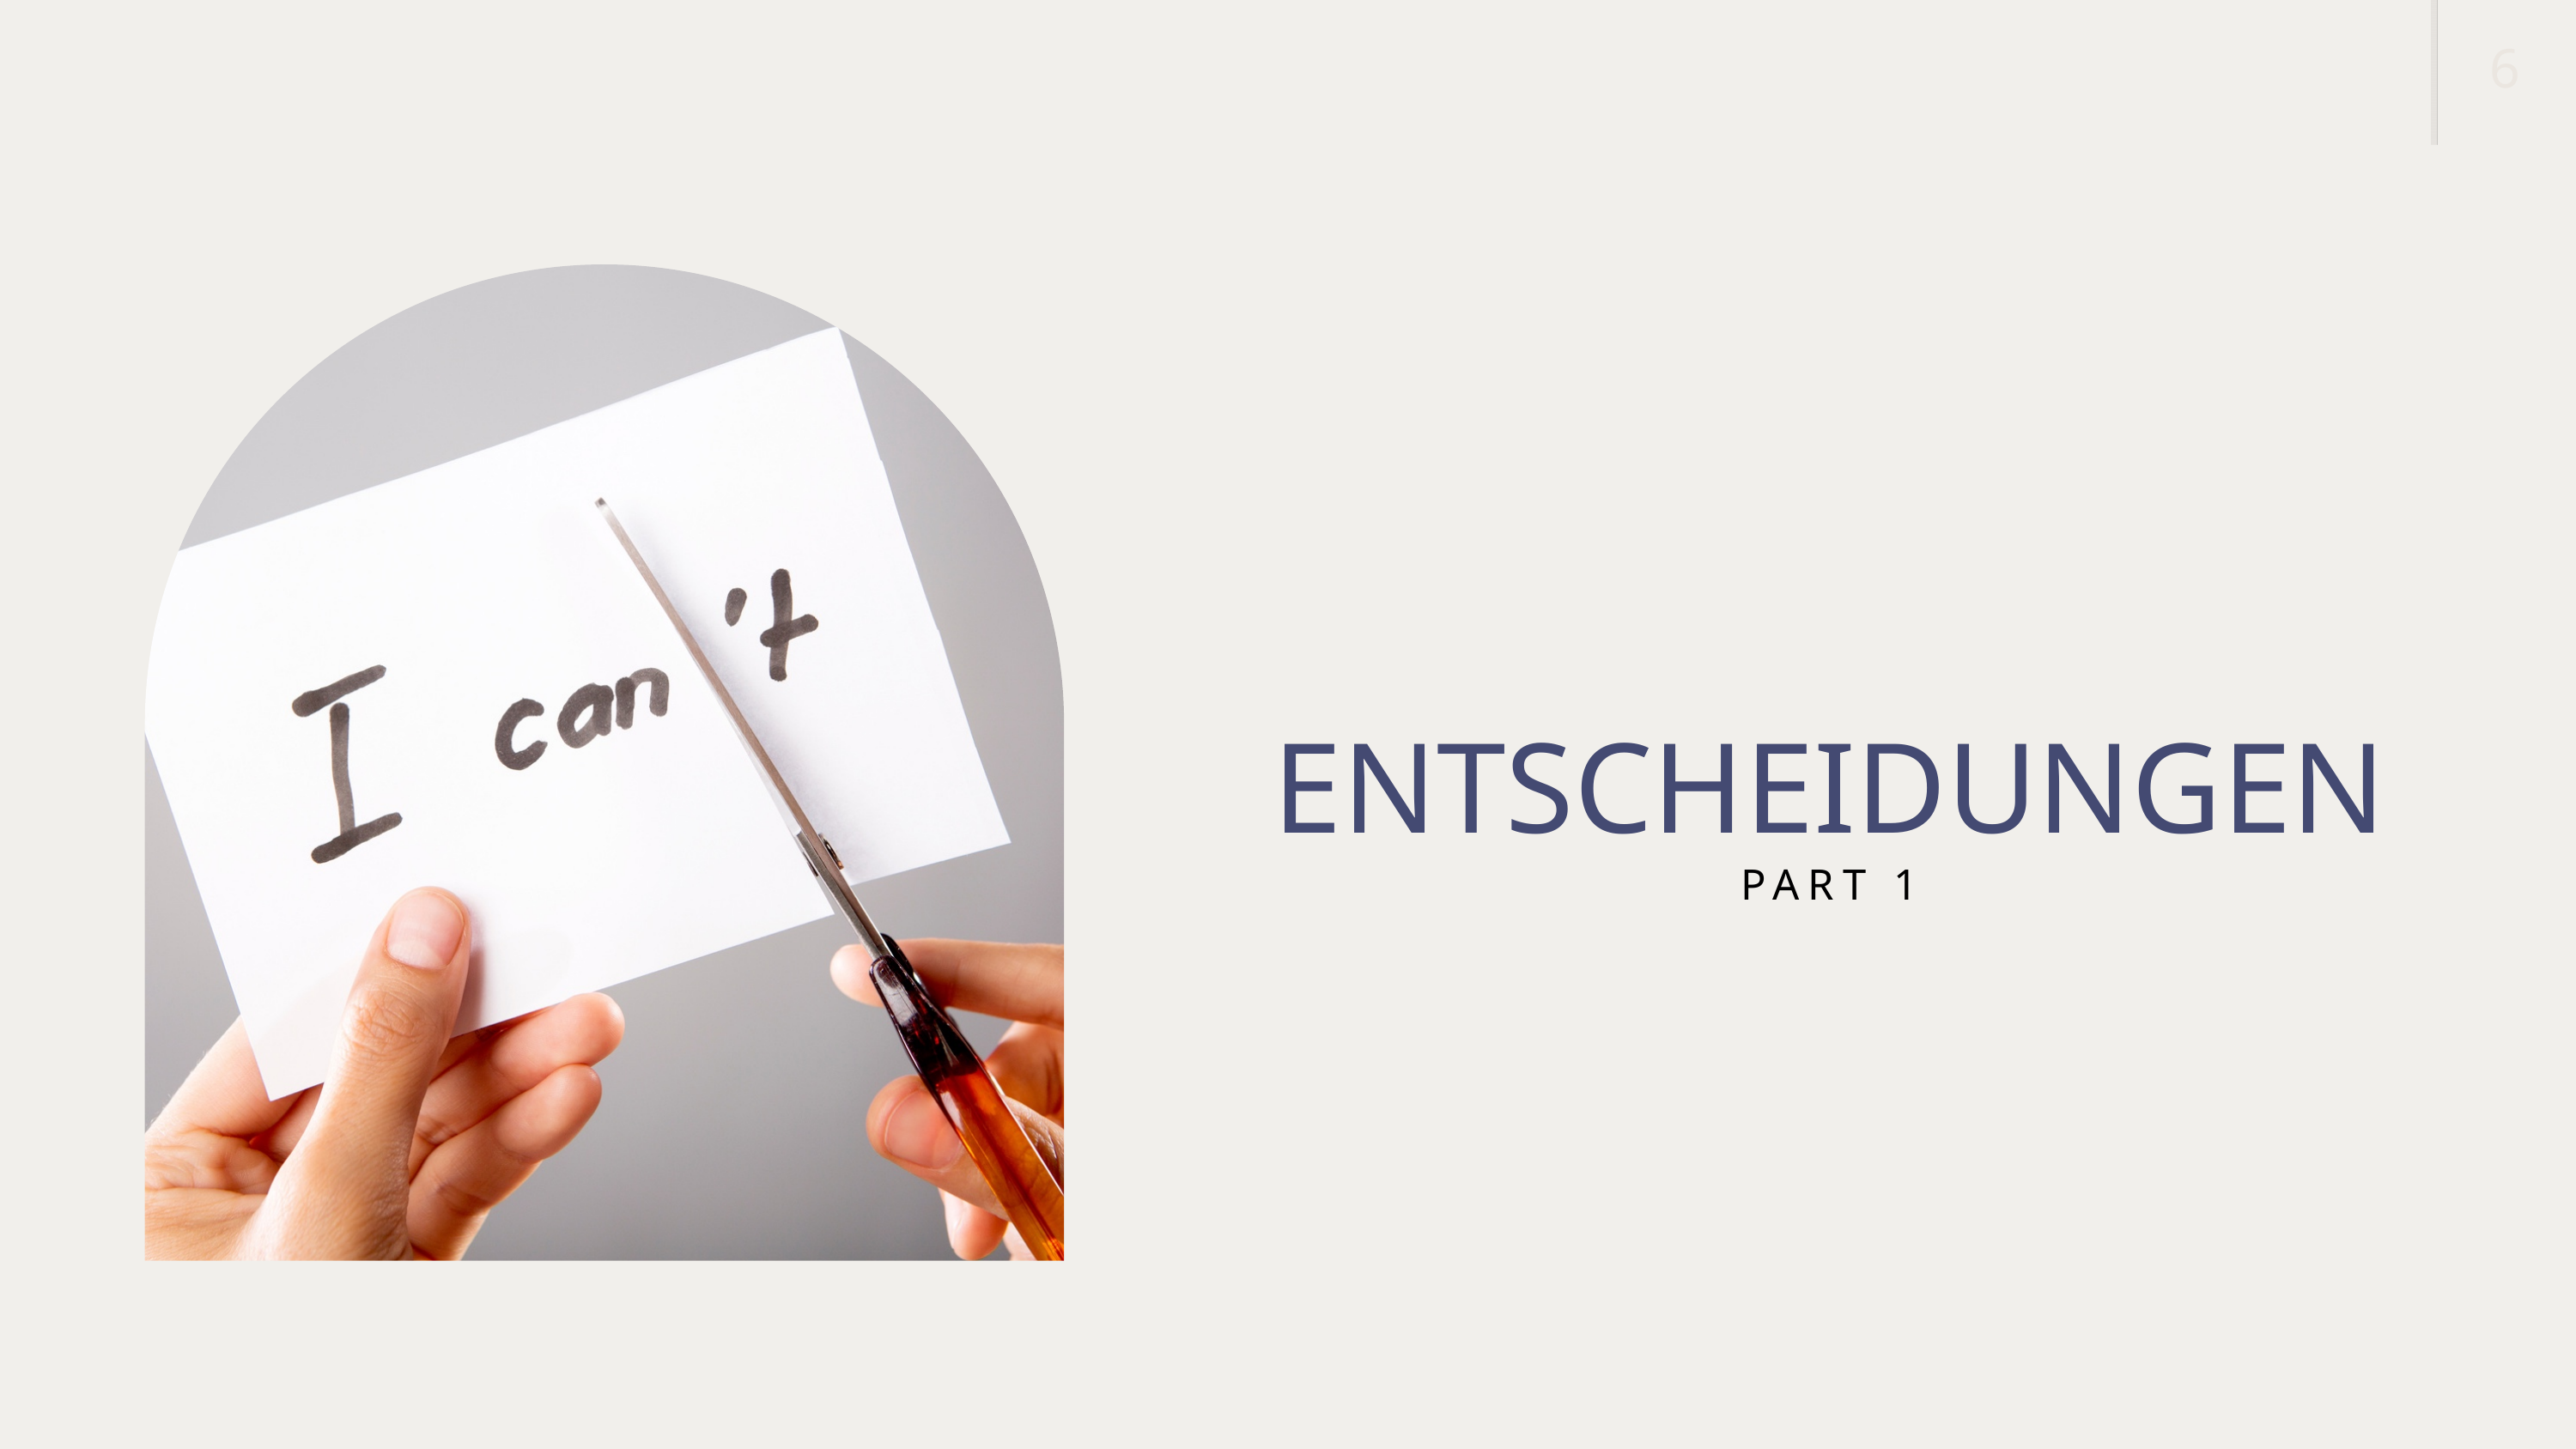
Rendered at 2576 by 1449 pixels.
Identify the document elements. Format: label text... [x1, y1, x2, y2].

text_box ENTSCHEIDUNGEN PART 1 [1170, 708, 2488, 909]
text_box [144, 264, 1065, 1261]
picture [2431, 0, 2438, 45]
picture [2431, 96, 2438, 145]
slide_number 6 [2233, 45, 2533, 96]
